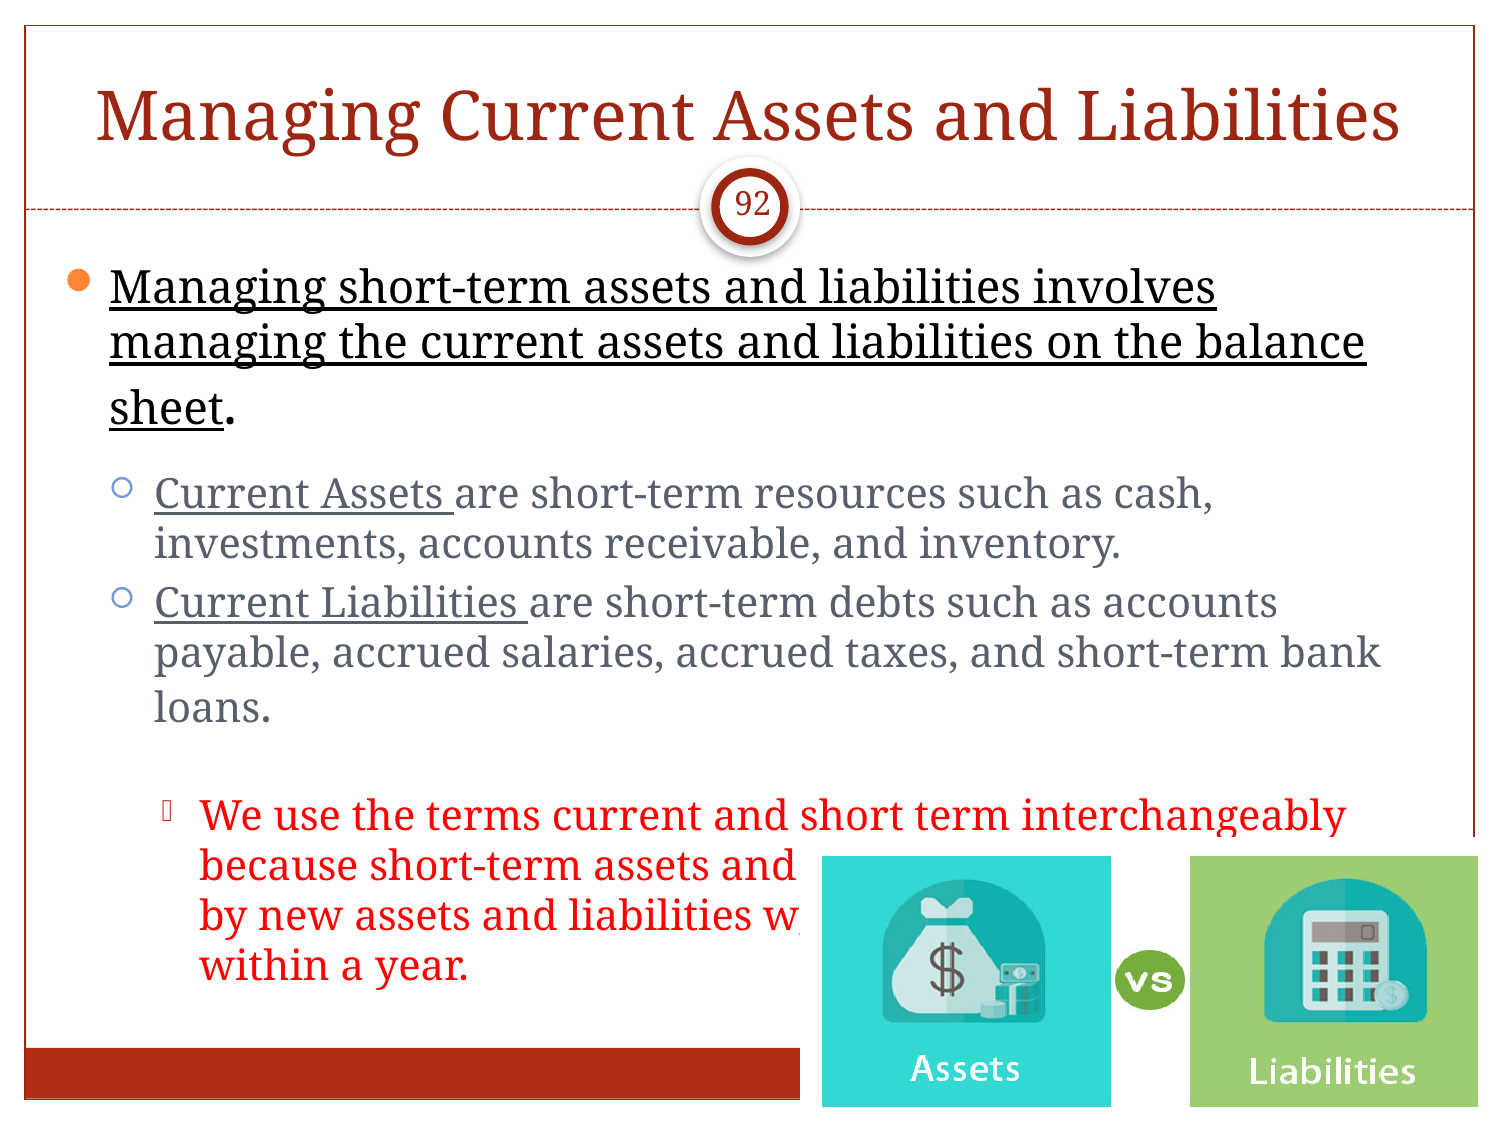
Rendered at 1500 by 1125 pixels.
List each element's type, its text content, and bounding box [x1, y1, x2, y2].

picture [799, 837, 1500, 1125]
list Managing short-term assets and liabilities involves managing the current assets and liabilities on the balance sheet. Current Assets are short-term resources such as cash, investments, accounts receivable, and inventory. Current Liabilities are short-term debts such as accounts payable, accrued salaries, accrued taxes, and short-term bank loans. We use the terms current and short term interchangeably because short-term assets and liabilities are usually replaced by new assets and liabilities w/in 3-4 months, and always within a year. [49, 250, 1445, 1001]
slide_number 92 [715, 168, 791, 241]
title Managing Current Assets and Liabilities [49, 37, 1450, 162]
